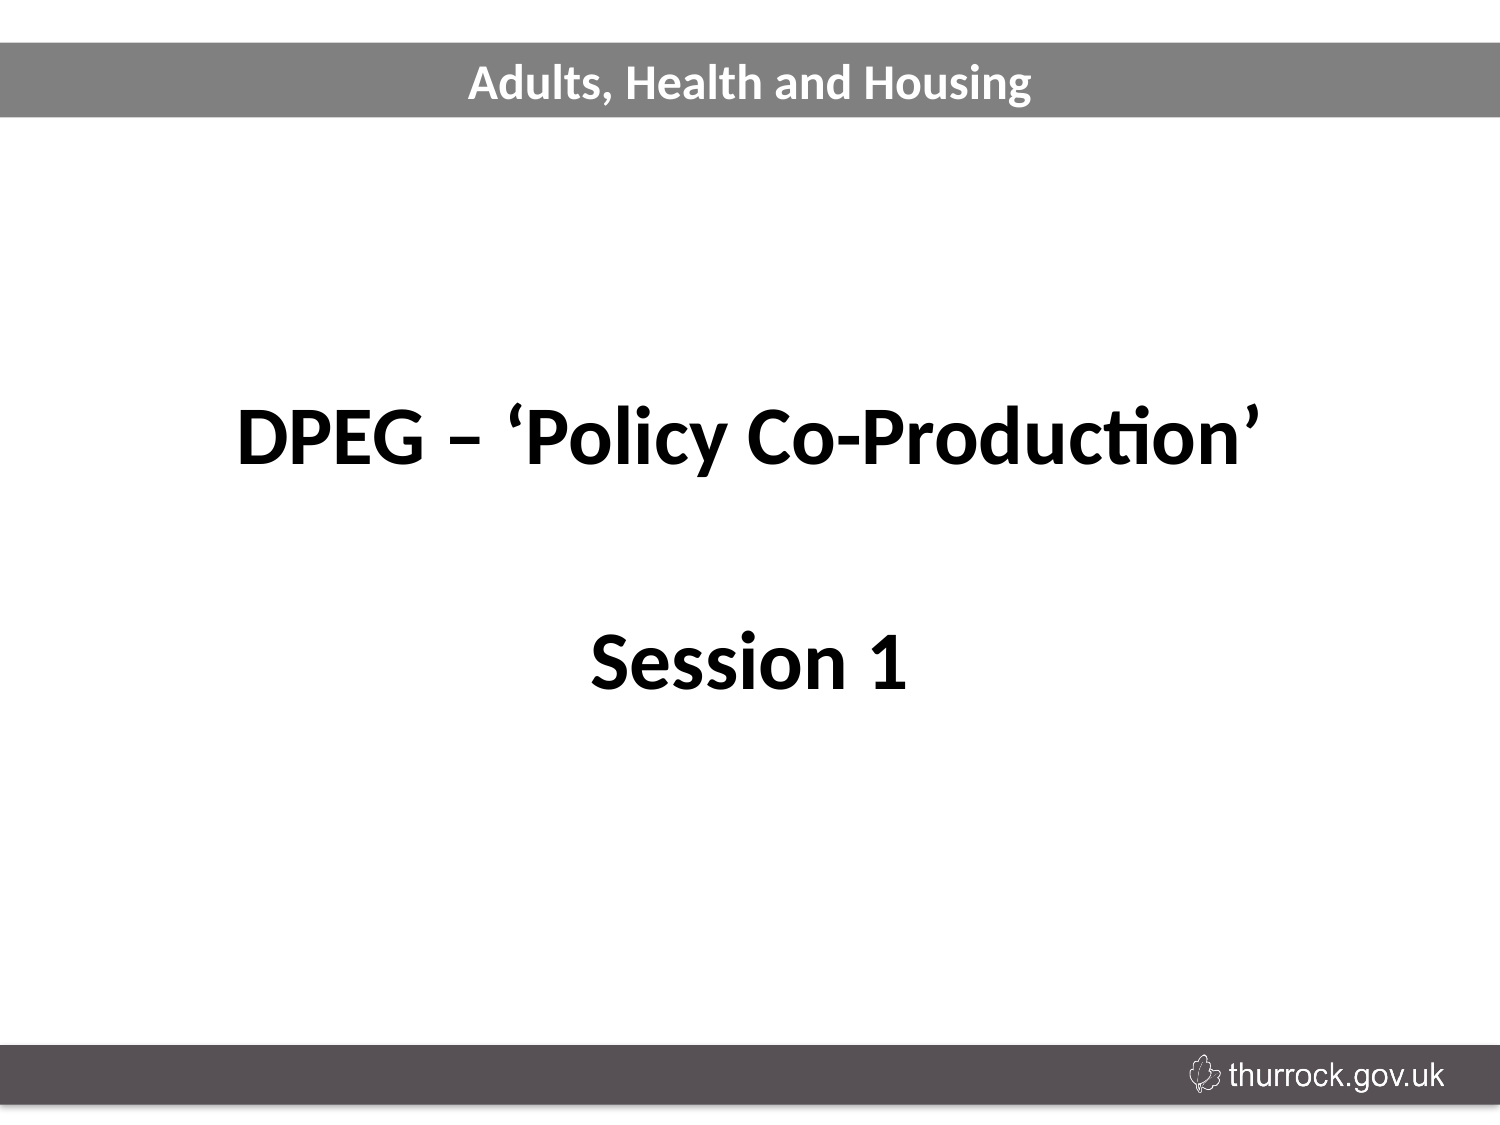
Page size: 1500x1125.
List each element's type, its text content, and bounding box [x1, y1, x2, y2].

text_box Adults, Health and Housing [0, 42, 1500, 118]
text_box DPEG – ‘Policy Co-Production’ Session 1 [0, 149, 1500, 987]
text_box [0, 1044, 1500, 1105]
